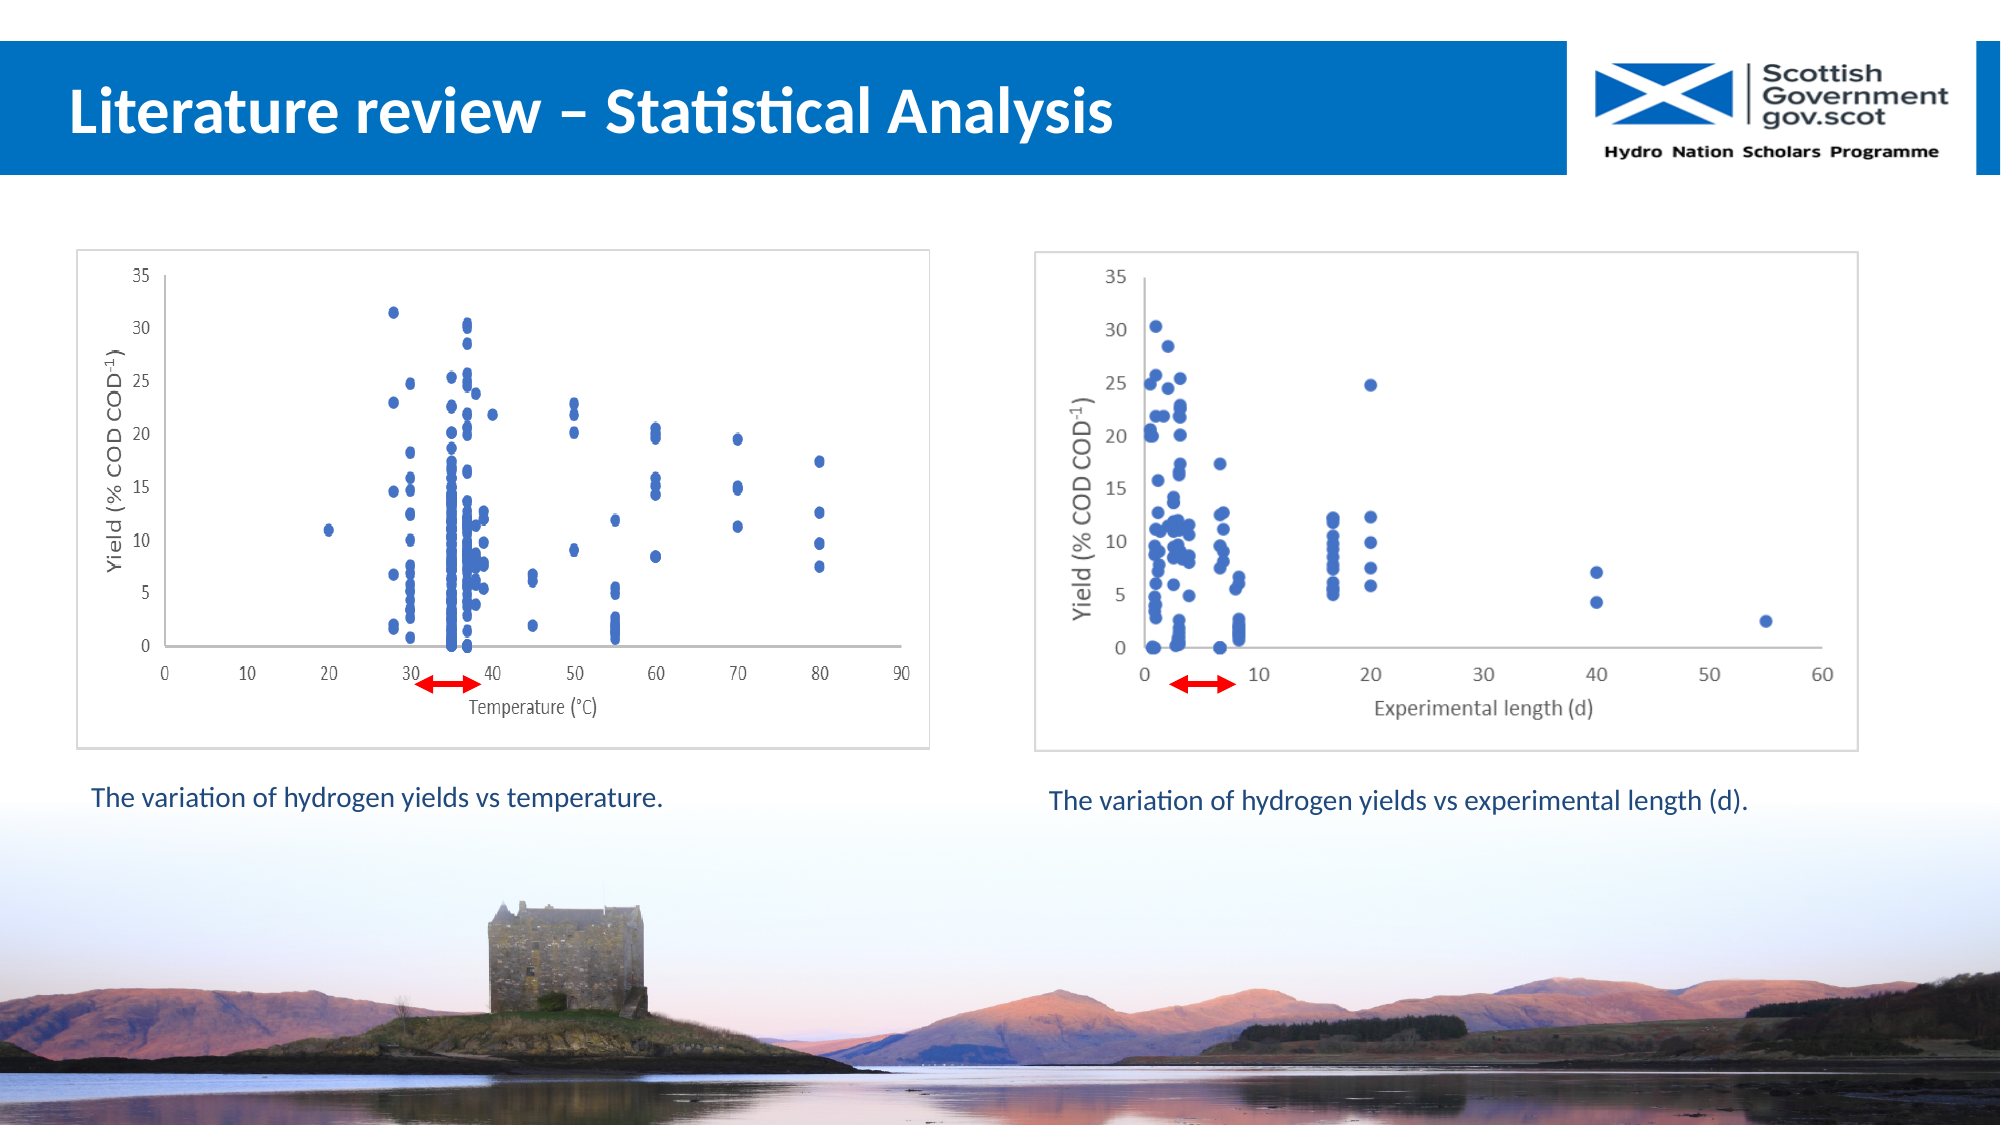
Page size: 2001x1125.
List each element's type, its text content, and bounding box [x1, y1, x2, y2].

picture [1590, 58, 1954, 173]
picture [76, 249, 930, 751]
title Literature review – Statistical Analysis [55, 42, 1536, 171]
text_box https://www.linkedin.com/in/rita-noelle-moussa-b148a6167 [0, 952, 2000, 961]
text_box The variation of hydrogen yields vs temperature. [76, 770, 930, 821]
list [1034, 251, 1859, 752]
picture [0, 973, 2000, 1125]
text_box The variation of hydrogen yields vs experimental length (d). [1034, 773, 1911, 824]
